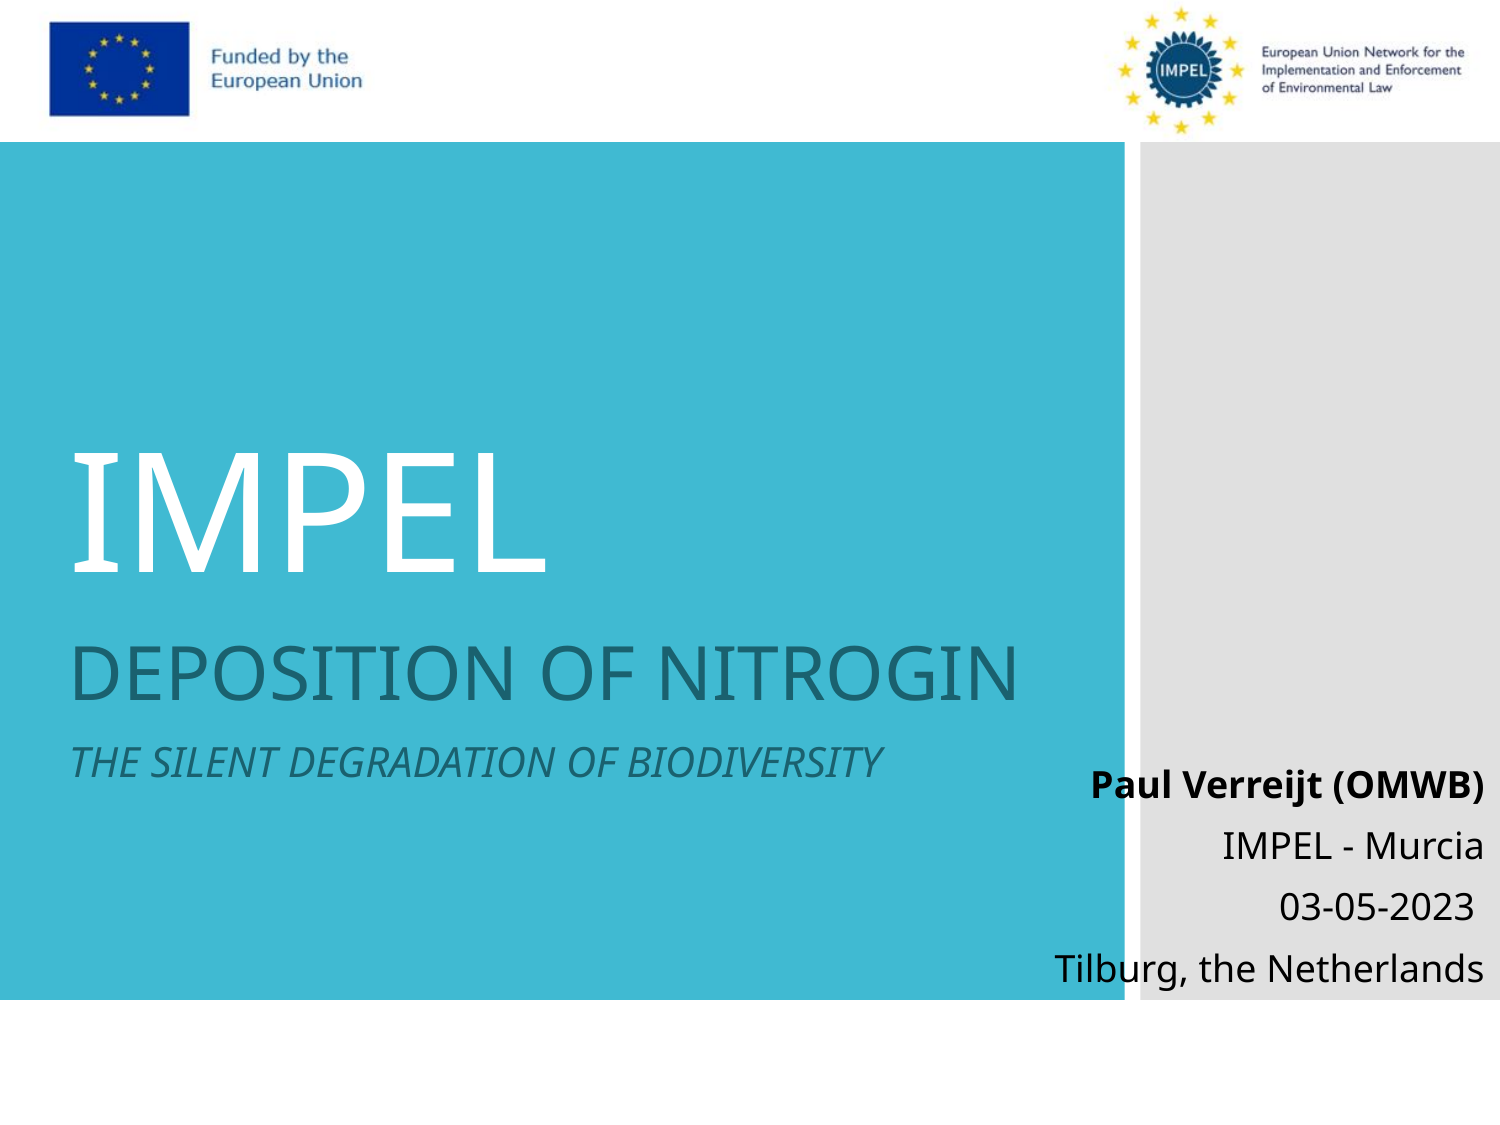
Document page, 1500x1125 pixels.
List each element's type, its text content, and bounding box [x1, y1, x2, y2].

text_box Paul Verreijt (OMWB) IMPEL - Murcia 03-05-2023 Tilburg, the Netherlands [374, 758, 1500, 989]
picture [0, 0, 1500, 142]
title IMPEL [53, 301, 1123, 616]
subtitle DEPOSITION OF NITROGIN THE SILENT DEGRADATION OF BIODIVERSITY [53, 628, 1123, 896]
